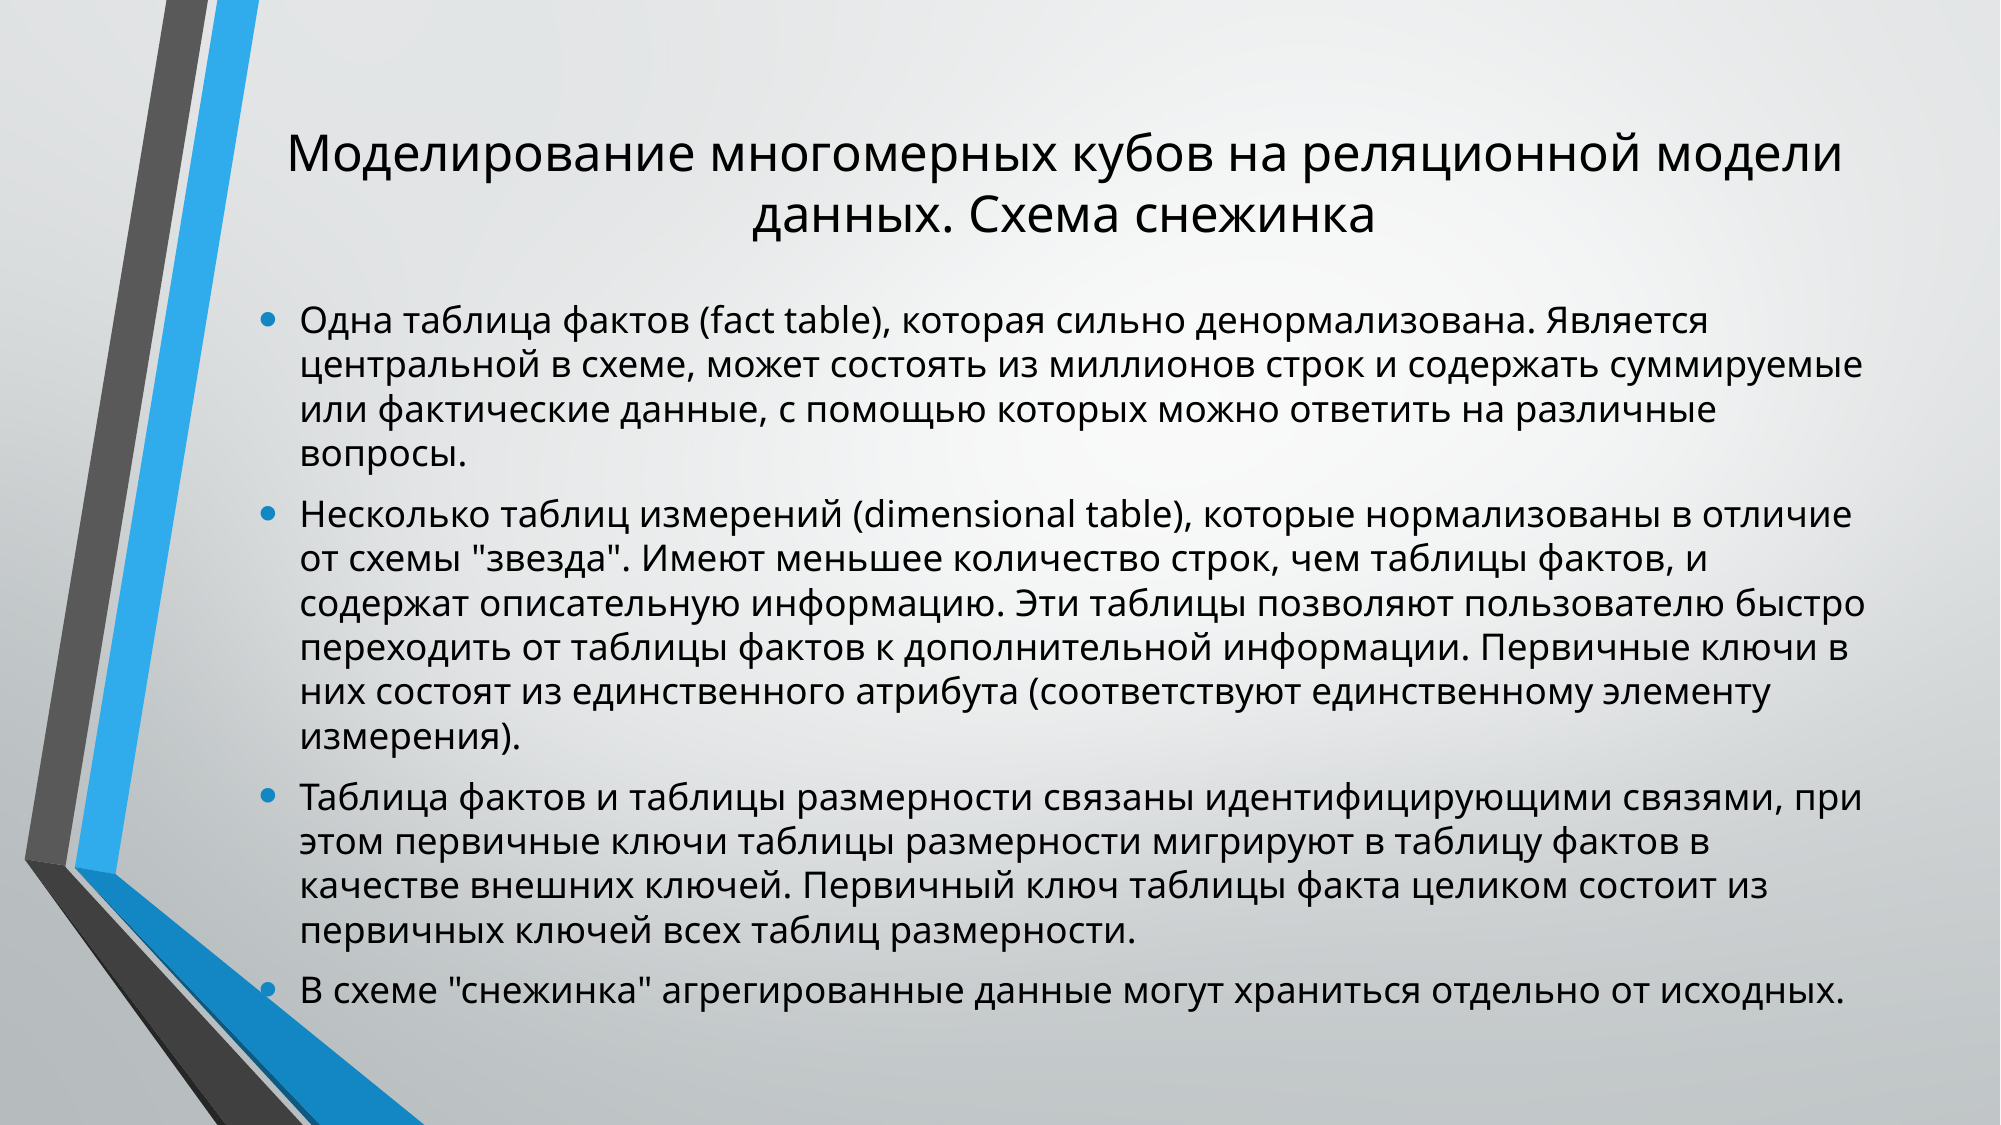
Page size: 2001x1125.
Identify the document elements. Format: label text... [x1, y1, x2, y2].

list Одна таблица фактов (fact table), которая сильно денормализована. Является центральной в схеме, может состоять из миллионов строк и содержать суммируемые или фактические данные, с помощью которых можно ответить на различные вопросы. Несколько таблиц измерений (dimensional table), которые нормализованы в отличие от схемы "звезда". Имеют меньшее количество строк, чем таблицы фактов, и содержат описательную информацию. Эти таблицы позволяют пользователю быстро переходить от таблицы фактов к дополнительной информации. Первичные ключи в них состоят из единственного атрибута (соответствуют единственному элементу измерения). Таблица фактов и таблицы размерности связаны идентифицирующими связями, при этом первичные ключи таблицы размерности мигрируют в таблицу фактов в качестве внешних ключей. Первичный ключ таблицы факта целиком состоит из первичных ключей всех таблиц размерности. В схеме "снежинка" агрегированные данные могут храниться отдельно от исходных. [243, 288, 1887, 1062]
title Моделирование многомерных кубов на реляционной модели данных. Схема снежинка [243, 112, 1887, 250]
